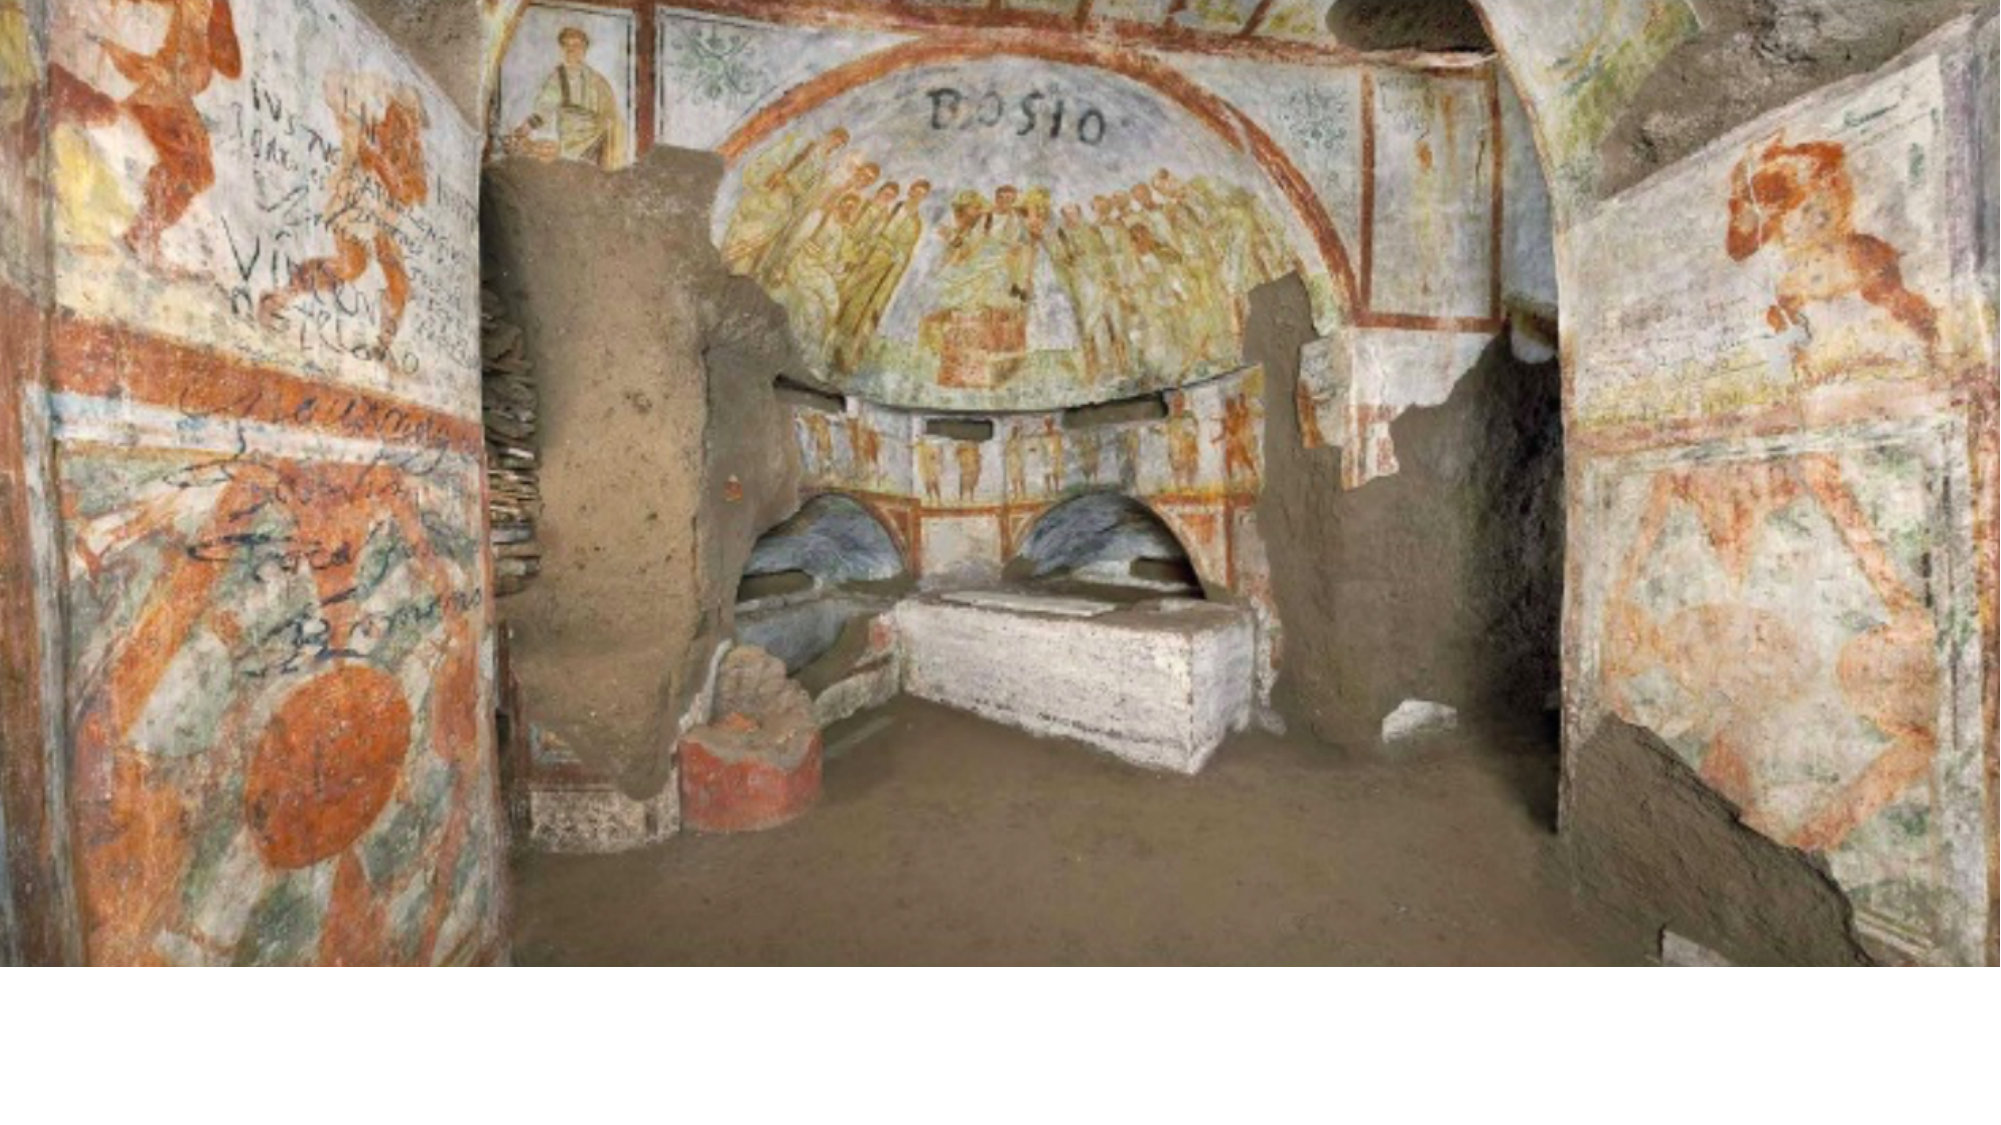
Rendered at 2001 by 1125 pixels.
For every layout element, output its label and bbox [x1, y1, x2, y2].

list [0, 0, 2000, 967]
